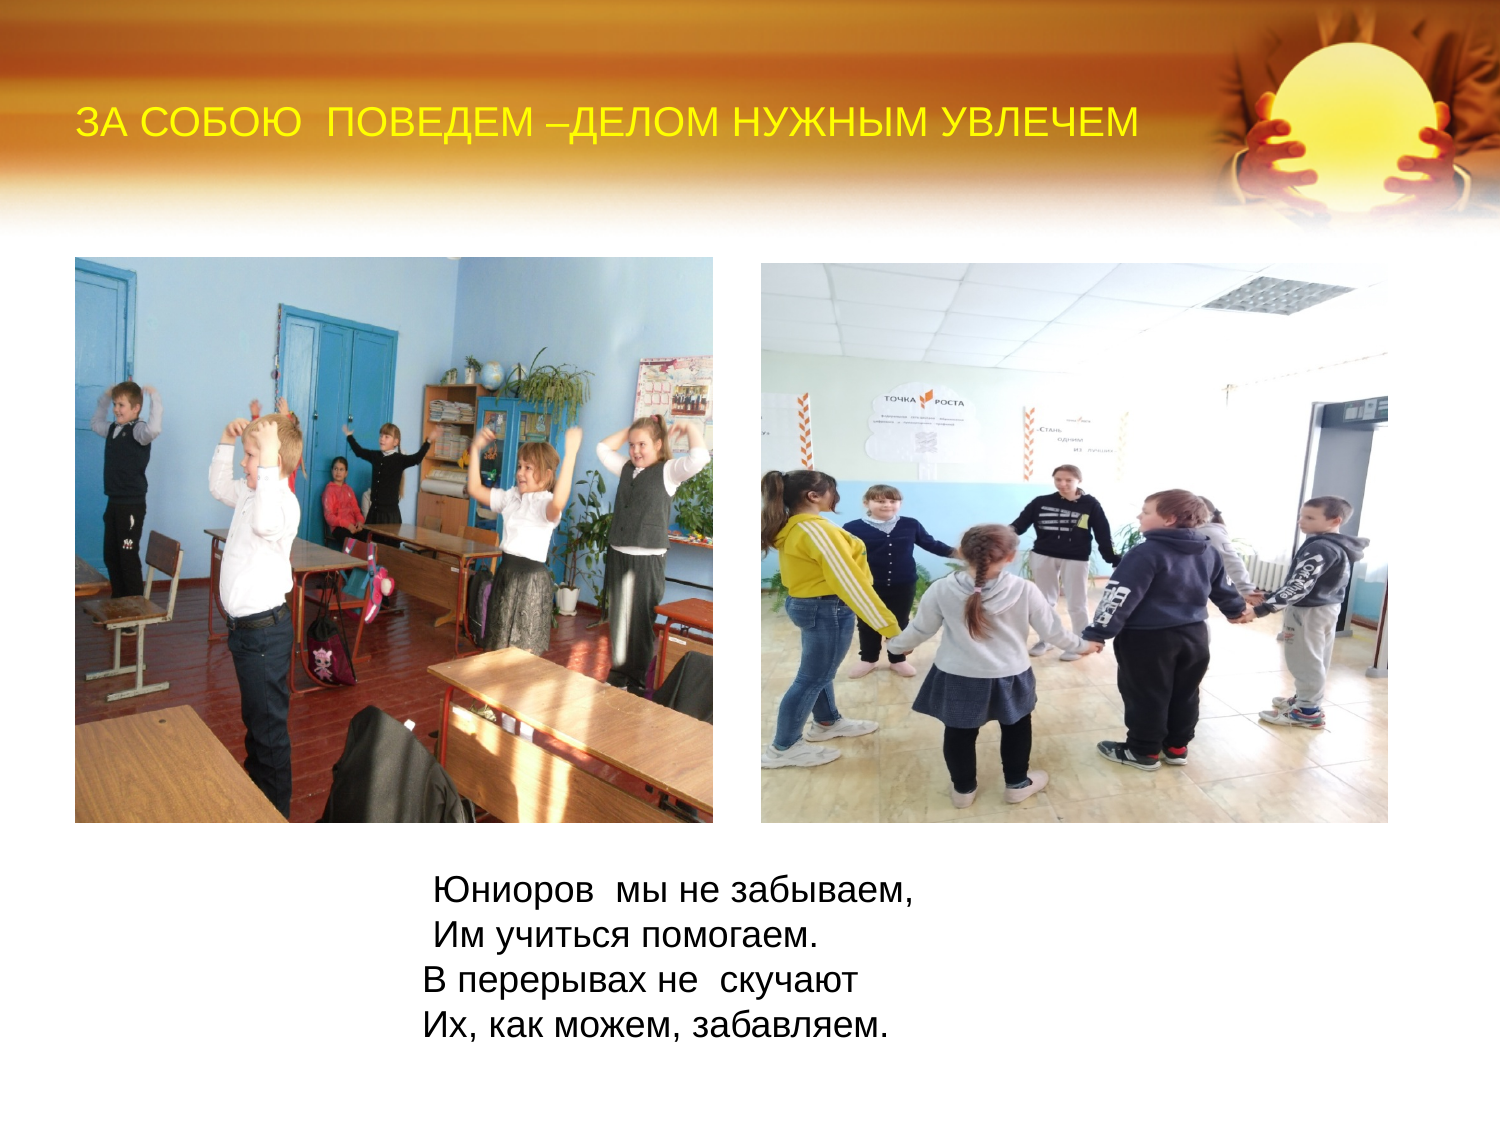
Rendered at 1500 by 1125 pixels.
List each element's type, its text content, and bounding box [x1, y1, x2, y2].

picture [0, 0, 1500, 1125]
text_box ЗА СОБОЮ ПОВЕДЕМ –ДЕЛОМ НУЖНЫМ УВЛЕЧЕМ [74, 62, 1350, 178]
text_box [766, 263, 1426, 916]
text_box Юниоров мы не забываем, Им учиться помогаем. В перерывах не скучают Их, как можем, забавляем. [407, 857, 1199, 1053]
